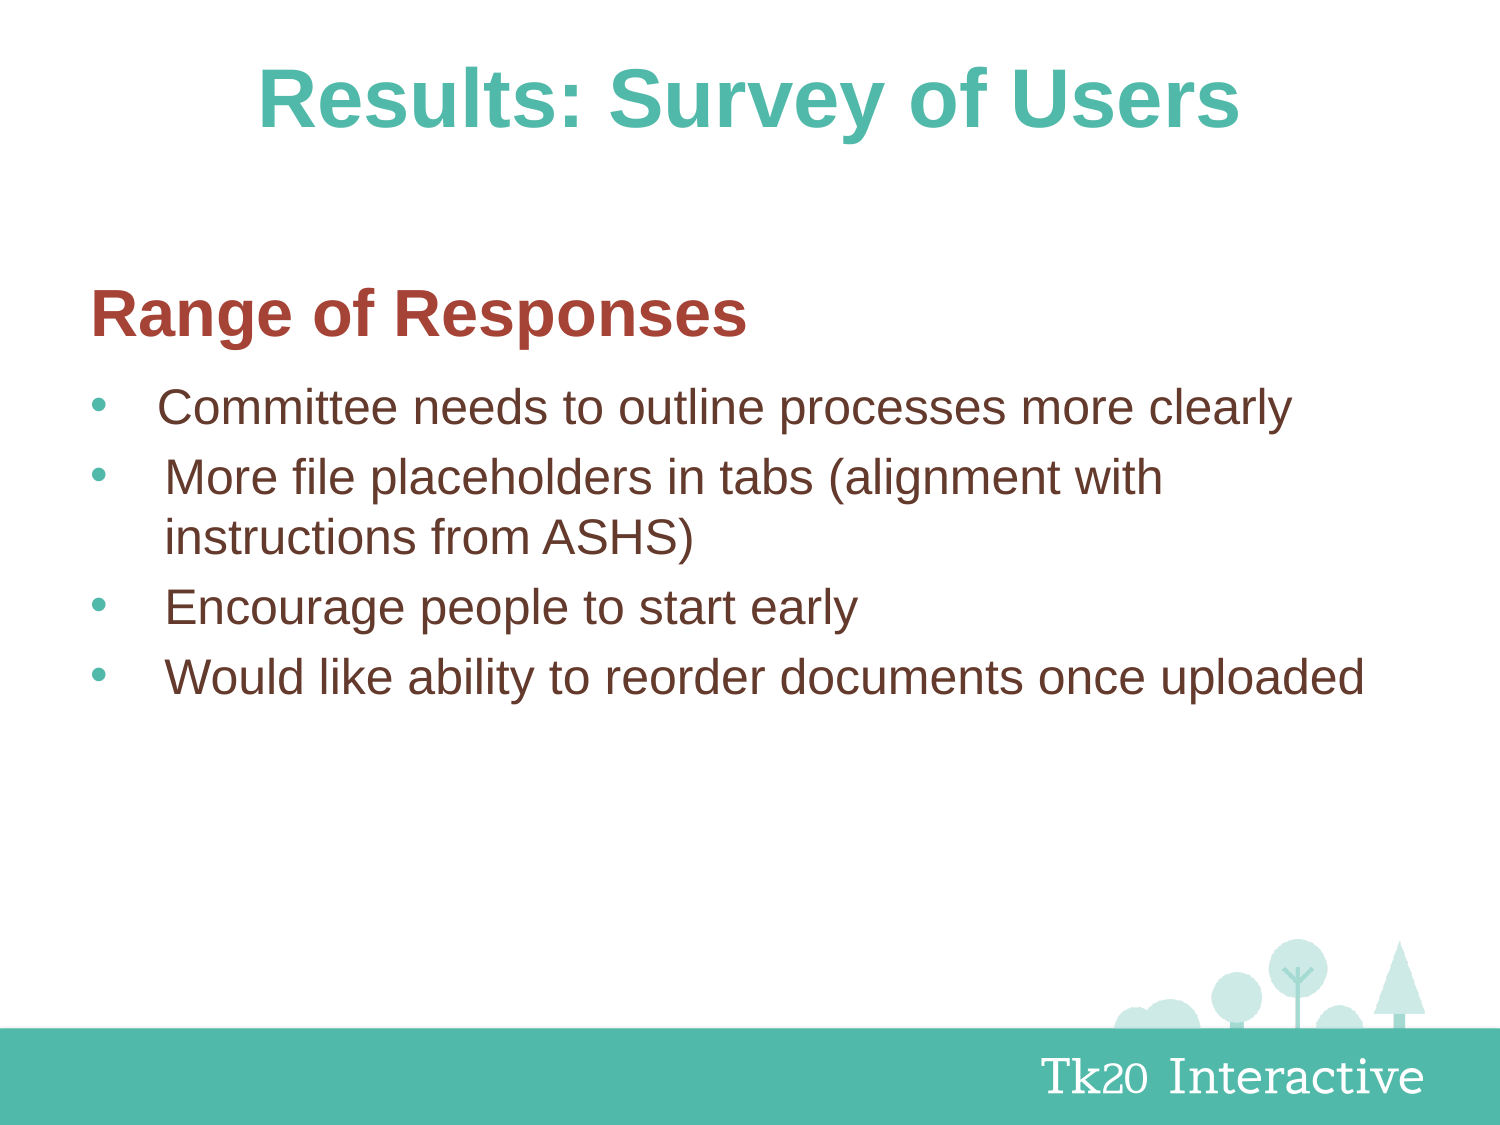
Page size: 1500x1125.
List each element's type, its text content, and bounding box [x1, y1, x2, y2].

title Results: Survey of Users [75, 0, 1425, 188]
picture [1040, 1058, 1425, 1094]
list Range of Responses [75, 262, 1425, 367]
list Committee needs to outline processes more clearly More file placeholders in tabs (alignment with instructions from ASHS) Encourage people to start early Would like ability to reorder documents once uploaded [75, 367, 1425, 905]
